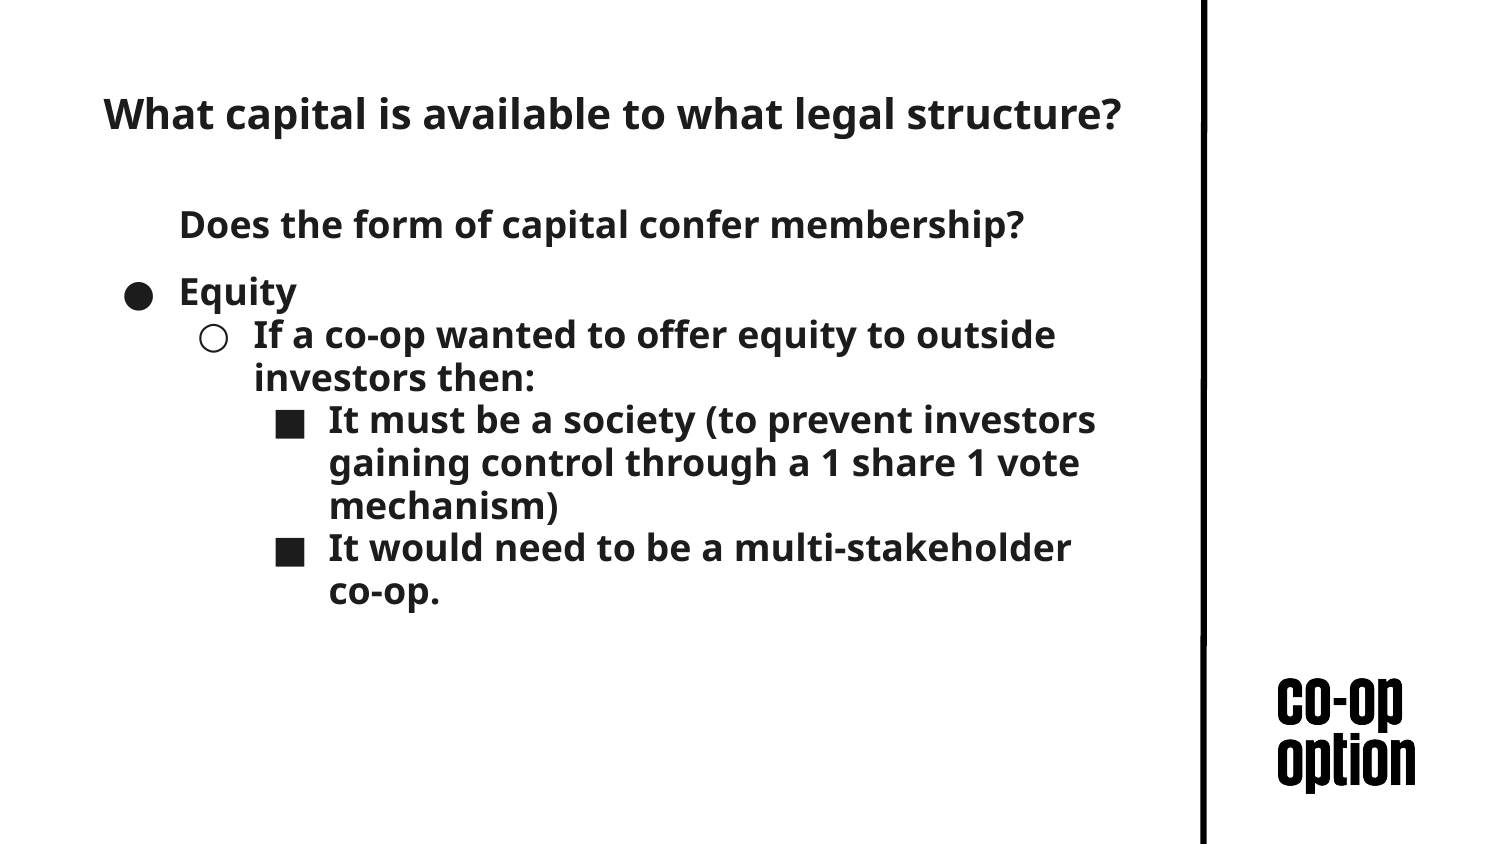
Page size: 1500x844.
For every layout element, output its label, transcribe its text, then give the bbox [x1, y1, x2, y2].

text_box Does the form of capital confer membership? Equity If a co-op wanted to offer equity to outside investors then: It must be a society (to prevent investors gaining control through a 1 share 1 vote mechanism) It would need to be a multi-stakeholder co-op. [88, 188, 1130, 750]
text_box What capital is available to what legal structure? [88, 72, 1148, 167]
picture [1277, 678, 1415, 794]
